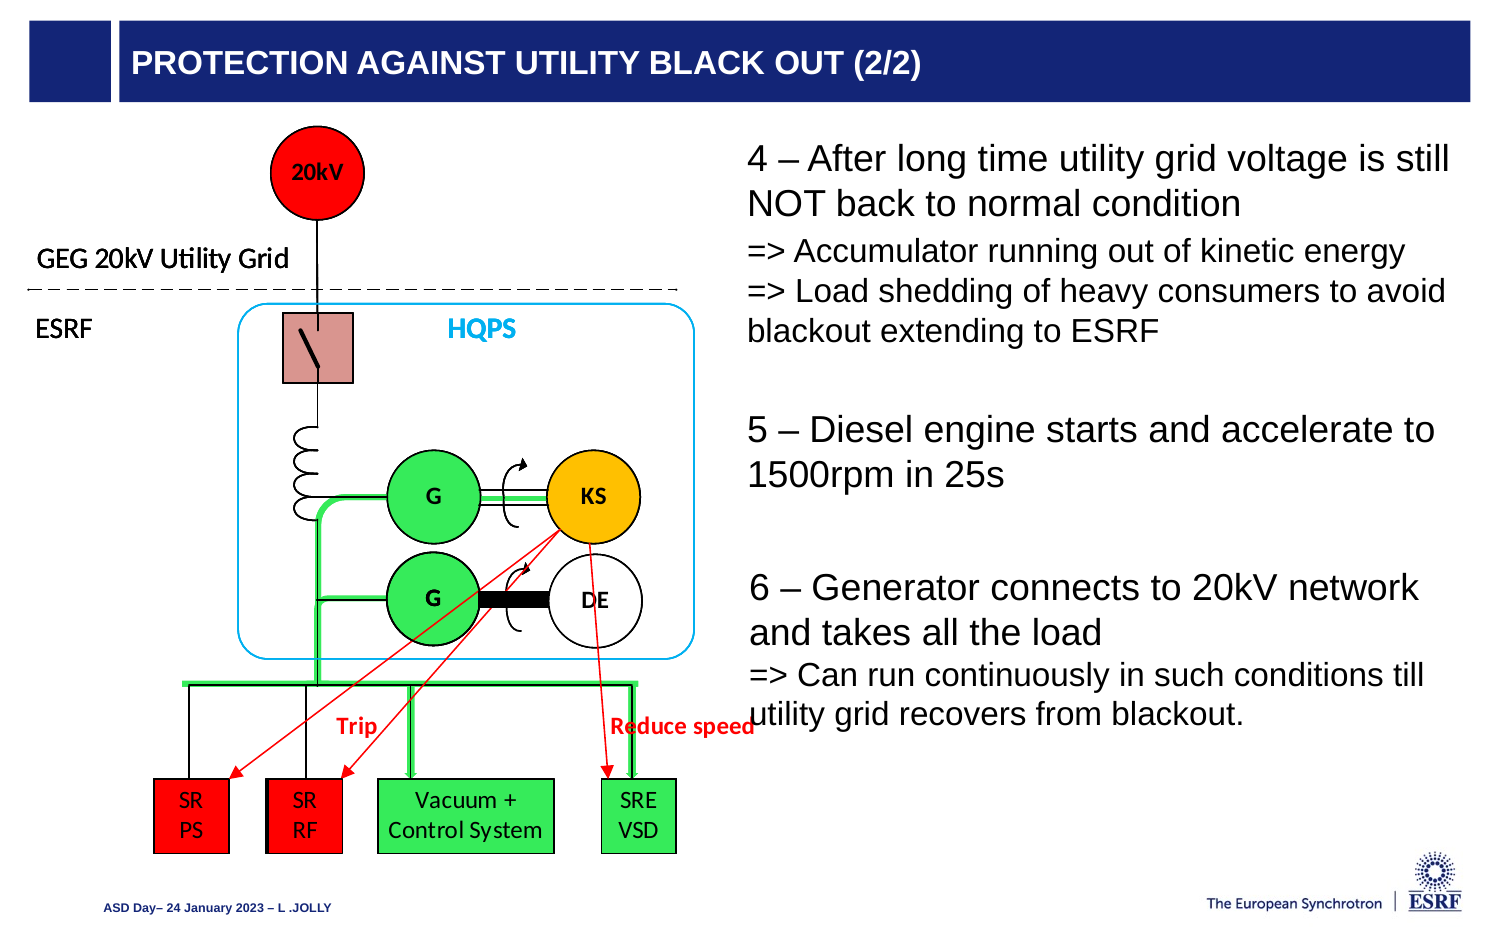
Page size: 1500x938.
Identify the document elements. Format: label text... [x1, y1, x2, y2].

picture [17, 122, 768, 859]
text_box 4 – After long time utility grid voltage is still NOT back to normal condition [772, 126, 1483, 231]
picture [1175, 831, 1500, 938]
text_box => Accumulator running out of kinetic energy => Load shedding of heavy consumers to avoid blackout extending to ESRF [773, 231, 1483, 357]
footer ASD Day– 24 January 2023 – L .JOLLY [103, 886, 1108, 916]
text_box 5 – Diesel engine starts and accelerate to 1500rpm in 25s [773, 398, 1483, 503]
text_box 6 – Generator connects to 20kV network and takes all the load => Can run continuously in such conditions till utility grid recovers from blackout. [773, 555, 1485, 740]
title Protection against Utility Black Out (2/2) [119, 20, 1471, 103]
